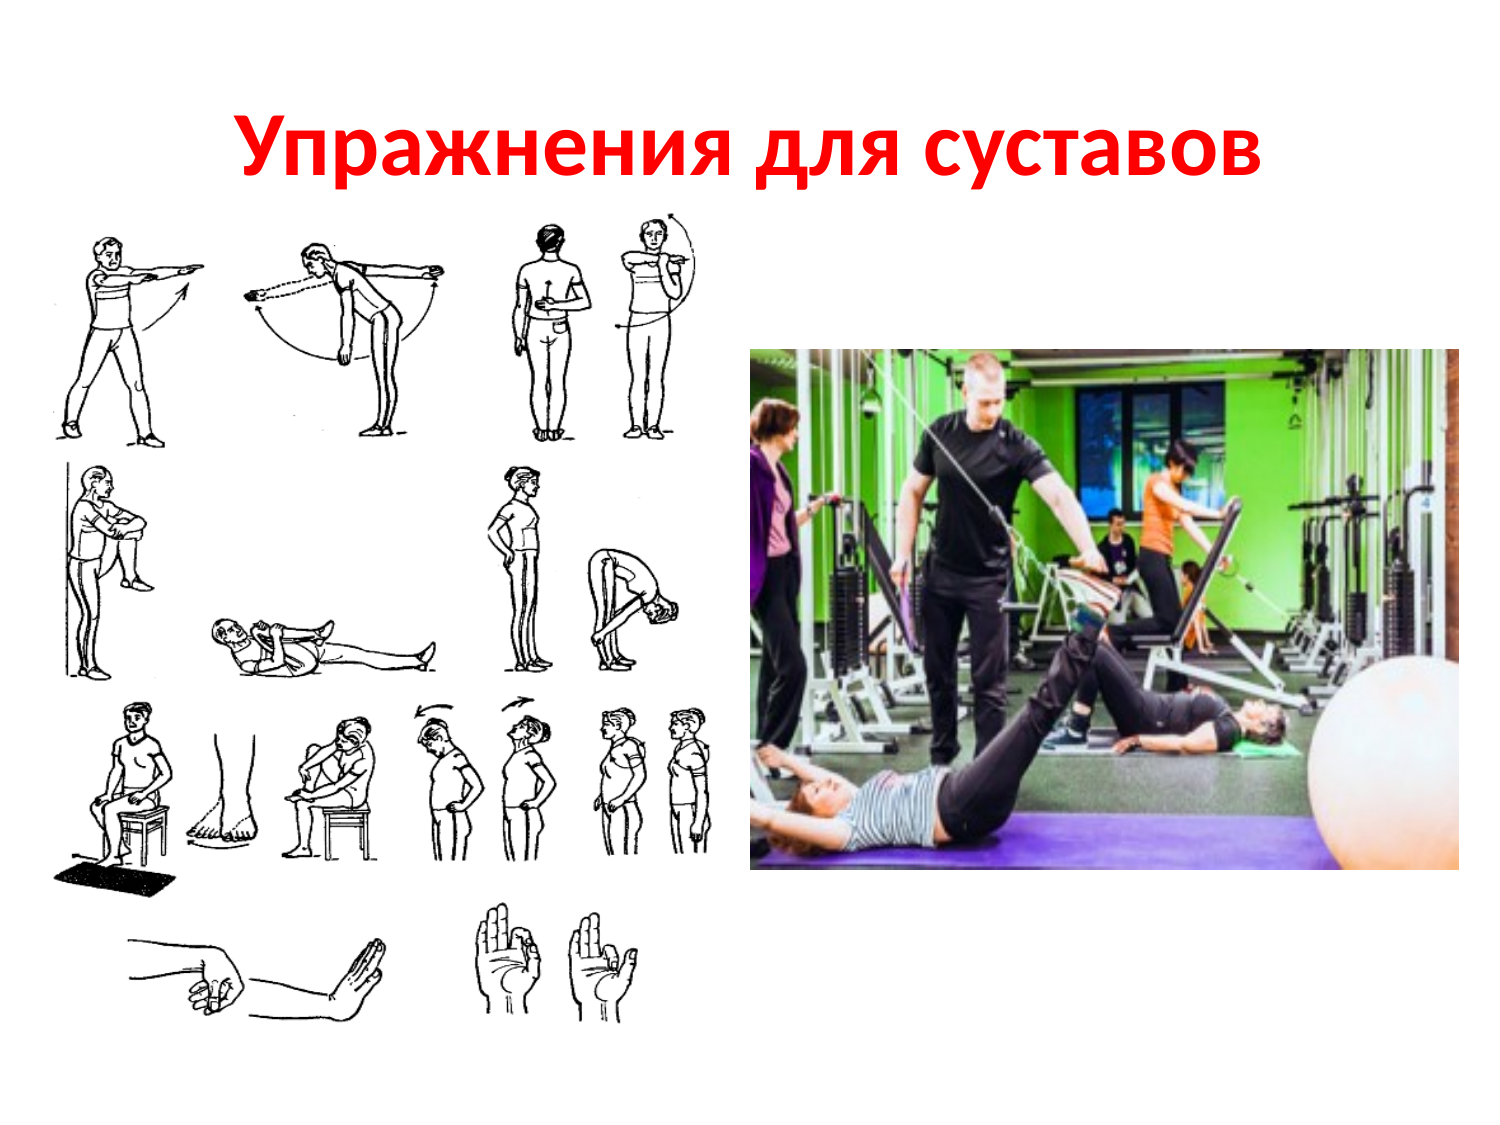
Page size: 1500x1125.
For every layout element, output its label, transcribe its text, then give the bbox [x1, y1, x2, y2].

picture [749, 349, 1459, 870]
title Упражнения для суставов [75, 45, 1425, 233]
picture [52, 207, 728, 1036]
